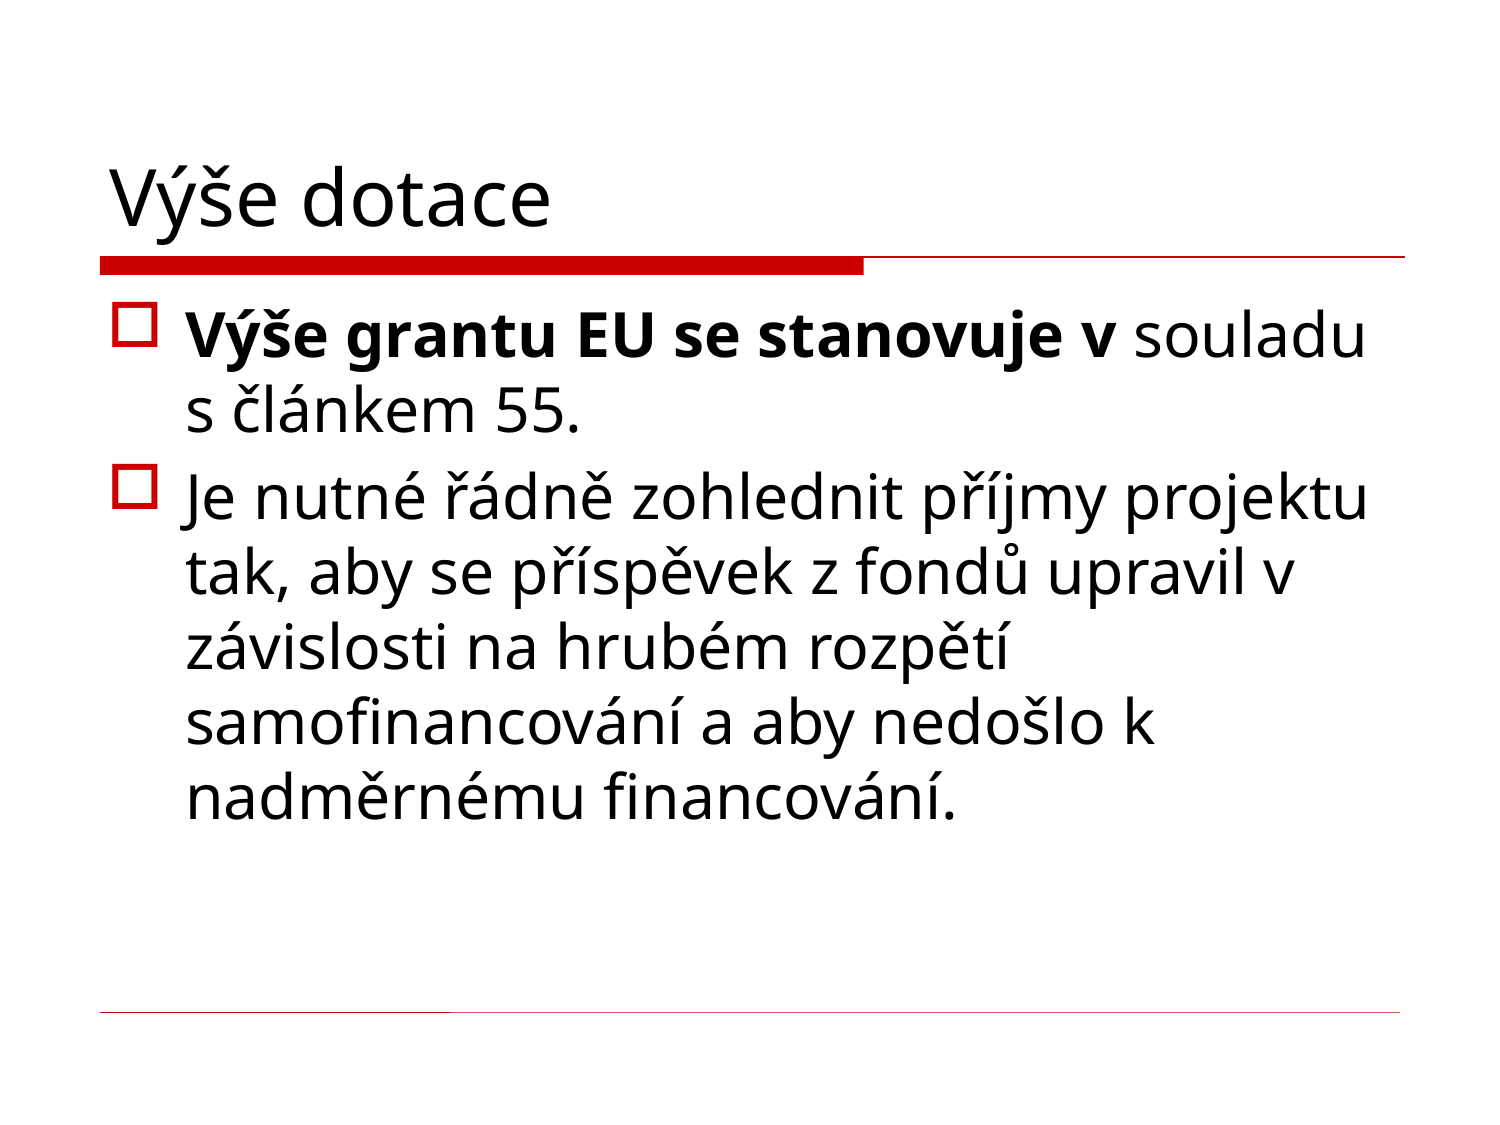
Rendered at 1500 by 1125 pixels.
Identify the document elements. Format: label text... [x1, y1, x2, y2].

title Výše dotace [94, 50, 1407, 250]
list Výše grantu EU se stanovuje v souladu s článkem 55. Je nutné řádně zohlednit příjmy projektu tak, aby se příspěvek z fondů upravil v závislosti na hrubém rozpětí samofinancování a aby nedošlo k nadměrnému financování. [92, 287, 1406, 988]
